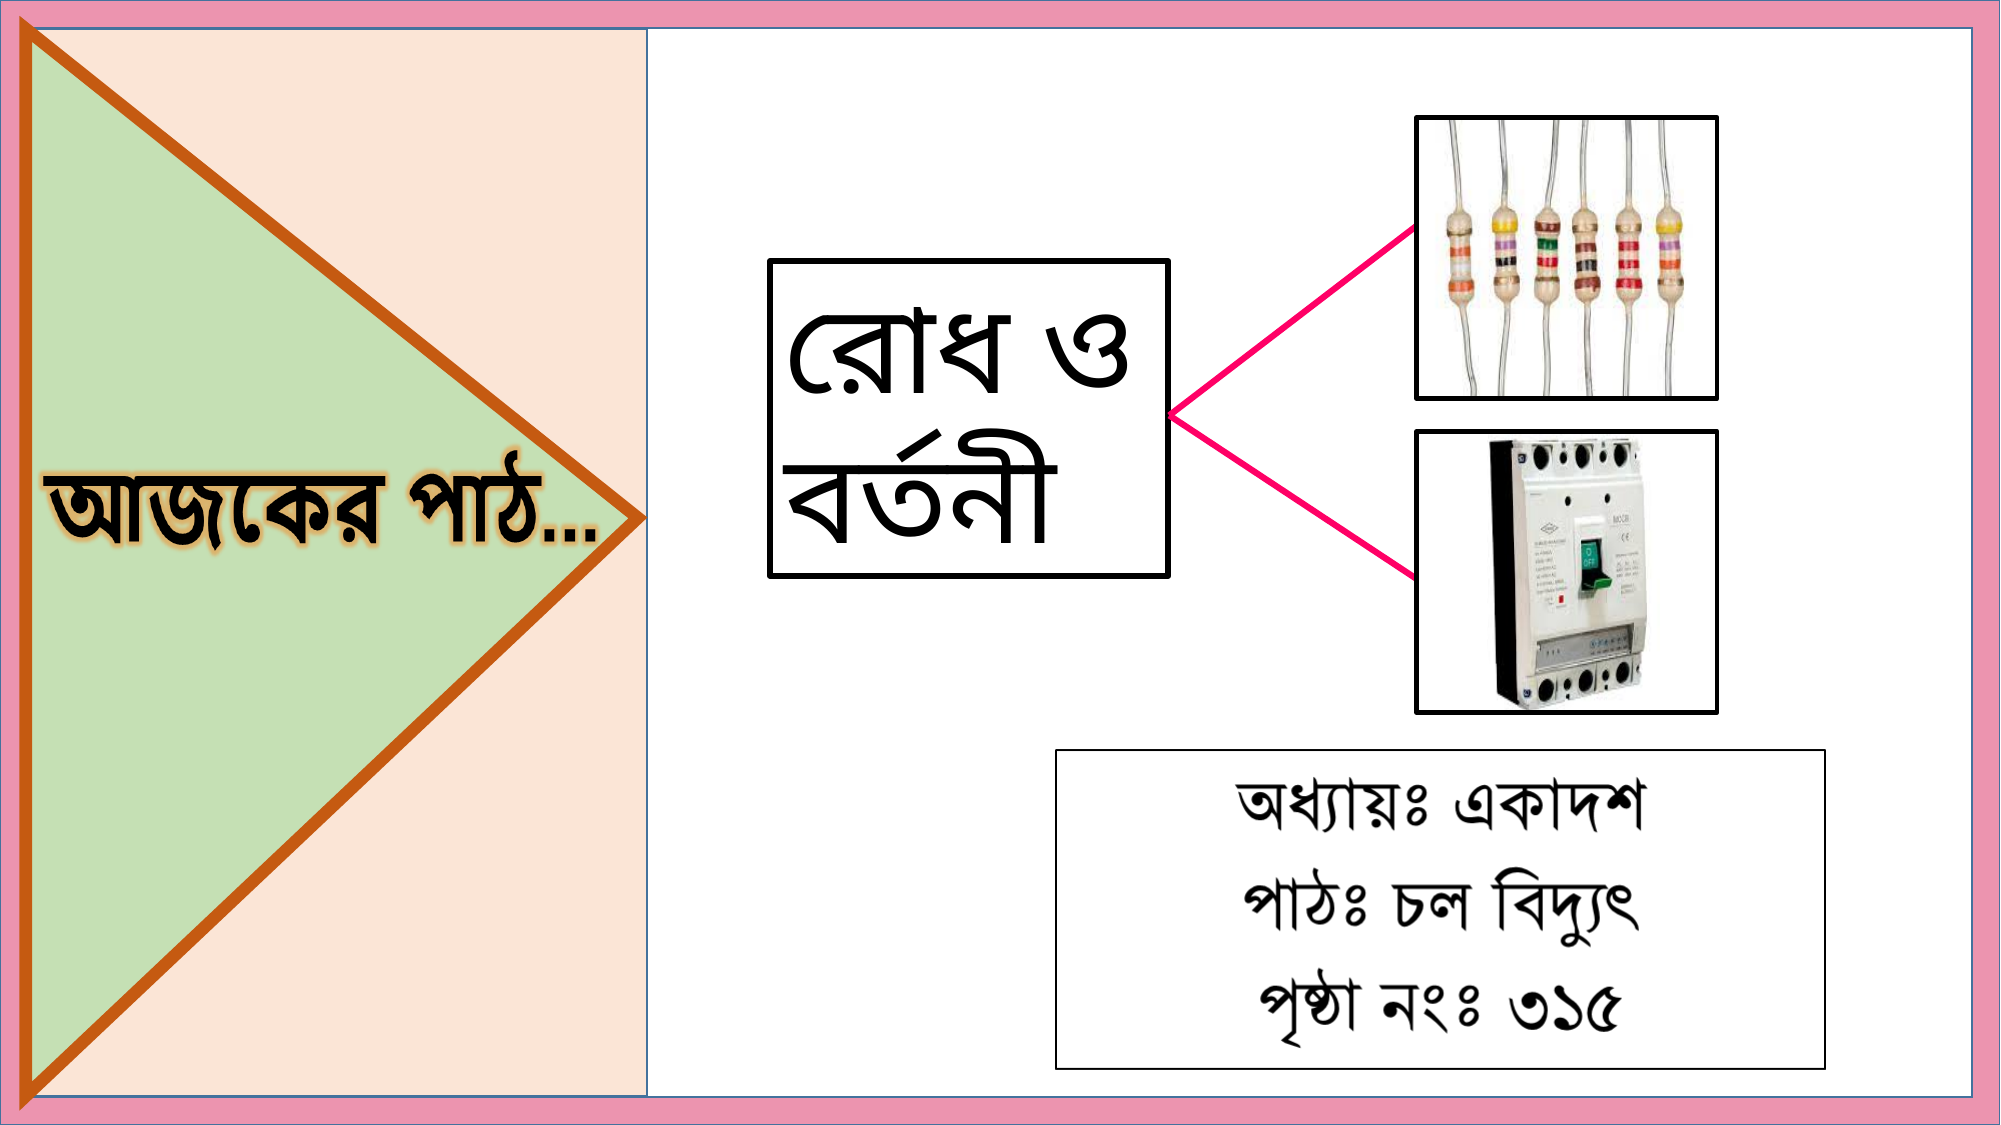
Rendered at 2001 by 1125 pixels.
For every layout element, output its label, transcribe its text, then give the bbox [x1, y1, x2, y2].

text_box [1169, 416, 1418, 580]
text_box রোধ ও বর্তনী [770, 261, 1169, 576]
picture [34, 439, 603, 563]
text_box [24, 26, 592, 1099]
picture [1418, 119, 1715, 397]
text_box [0, 0, 2000, 1125]
text_box [34, 28, 648, 1097]
text_box [603, 488, 640, 553]
picture [1418, 433, 1715, 711]
picture [1055, 733, 1826, 1110]
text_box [1169, 224, 1419, 416]
